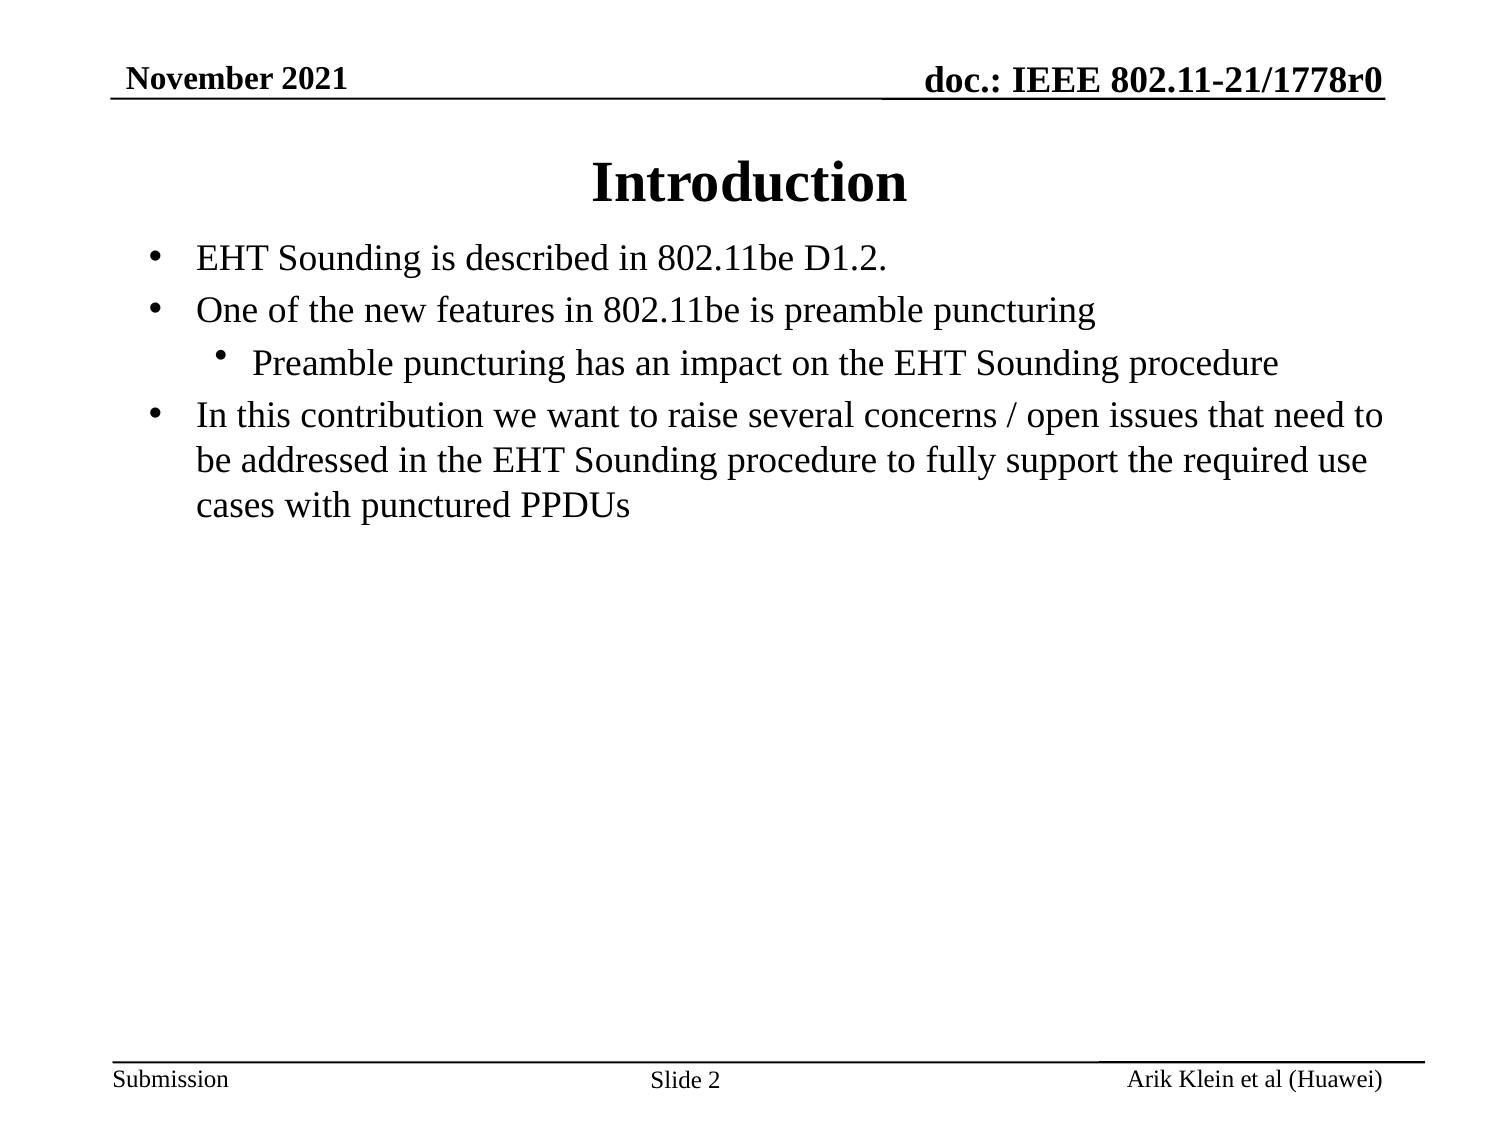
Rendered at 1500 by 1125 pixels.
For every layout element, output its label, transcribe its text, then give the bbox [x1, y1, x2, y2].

title Introduction [112, 133, 1388, 222]
list EHT Sounding is described in 802.11be D1.2. One of the new features in 802.11be is preamble puncturing Preamble puncturing has an impact on the EHT Sounding procedure In this contribution we want to raise several concerns / open issues that need to be addressed in the EHT Sounding procedure to fully support the required use cases with punctured PPDUs [124, 224, 1413, 963]
